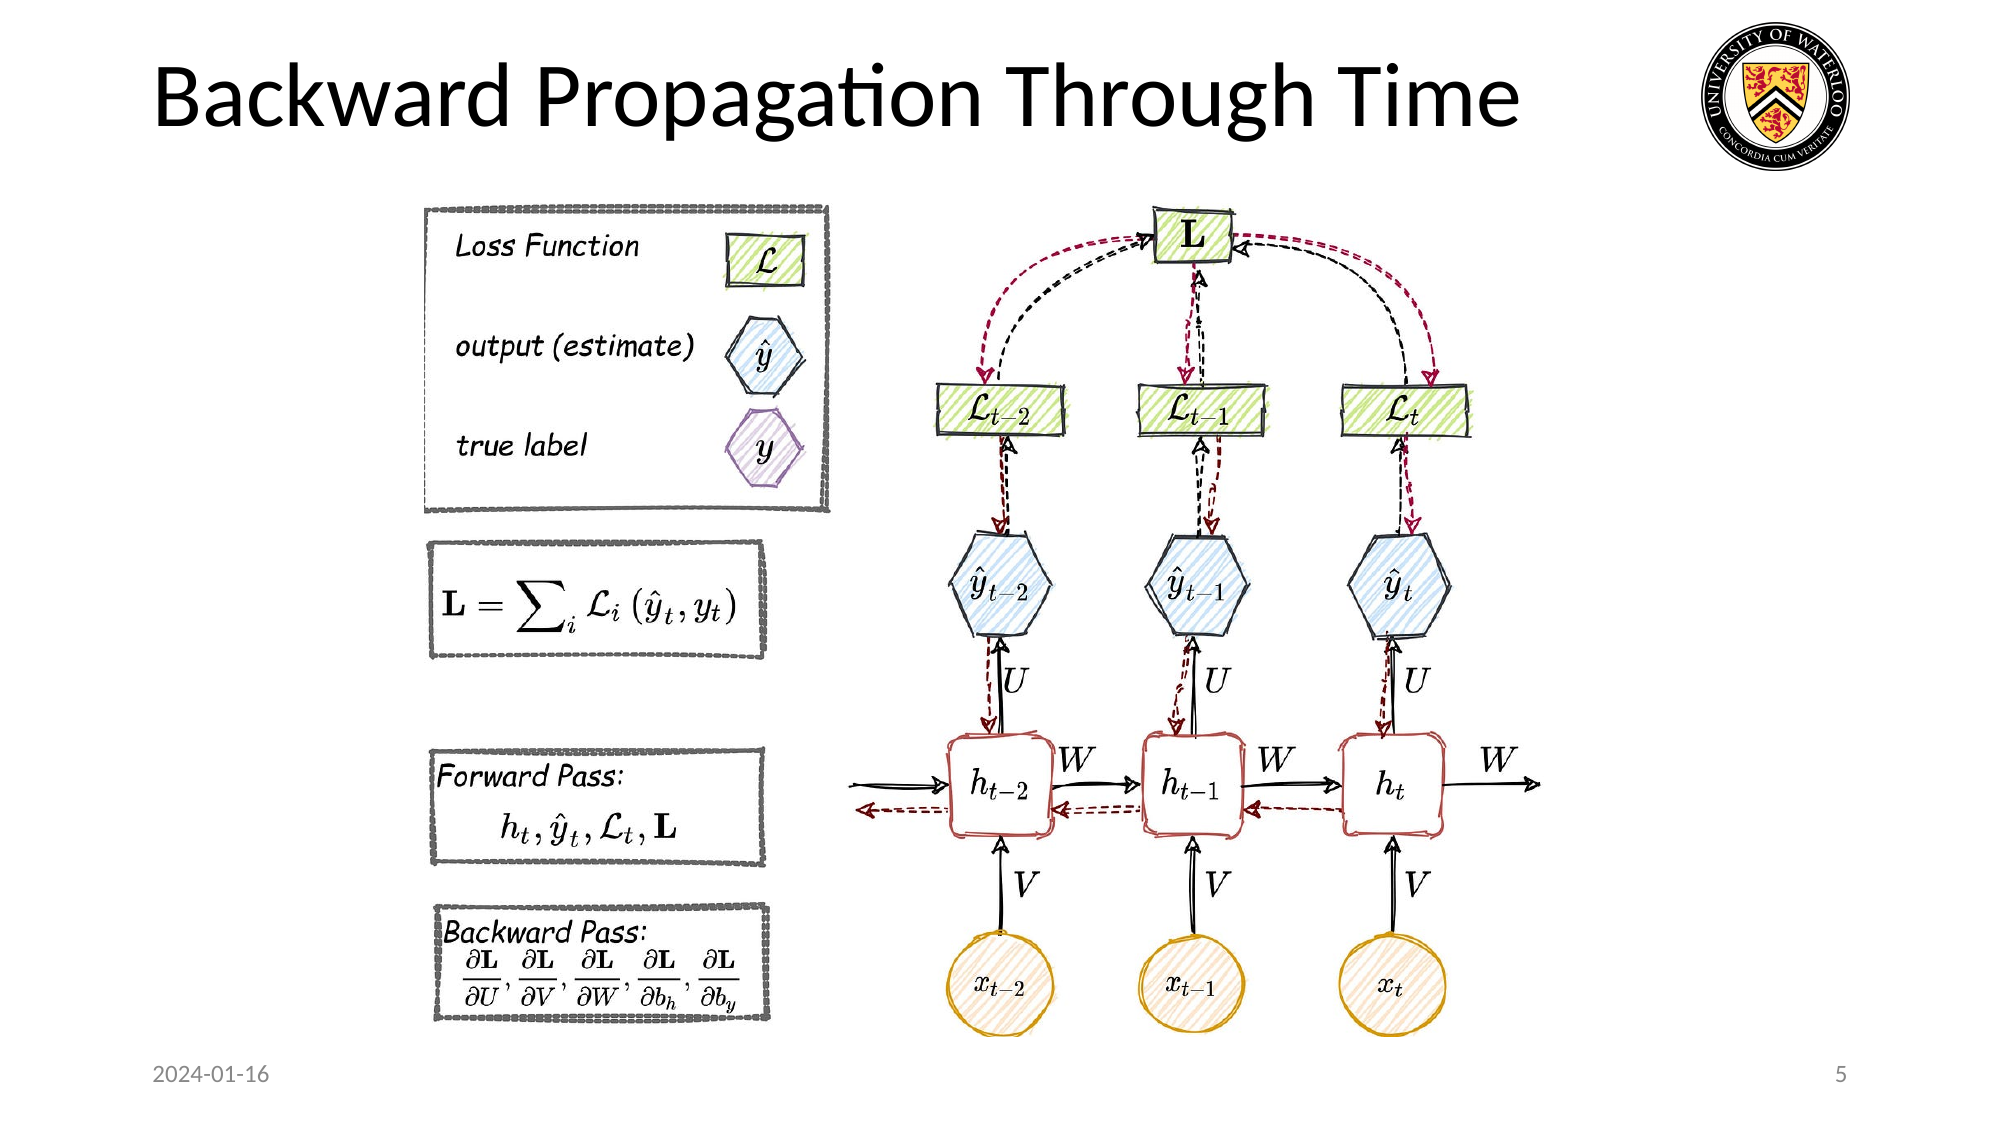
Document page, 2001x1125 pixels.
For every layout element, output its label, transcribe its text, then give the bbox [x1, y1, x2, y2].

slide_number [137, 1042, 588, 1103]
picture [424, 176, 1576, 1037]
slide_number 5 [1412, 1042, 1863, 1103]
title Backward Propagation Through Time [137, 22, 1863, 171]
